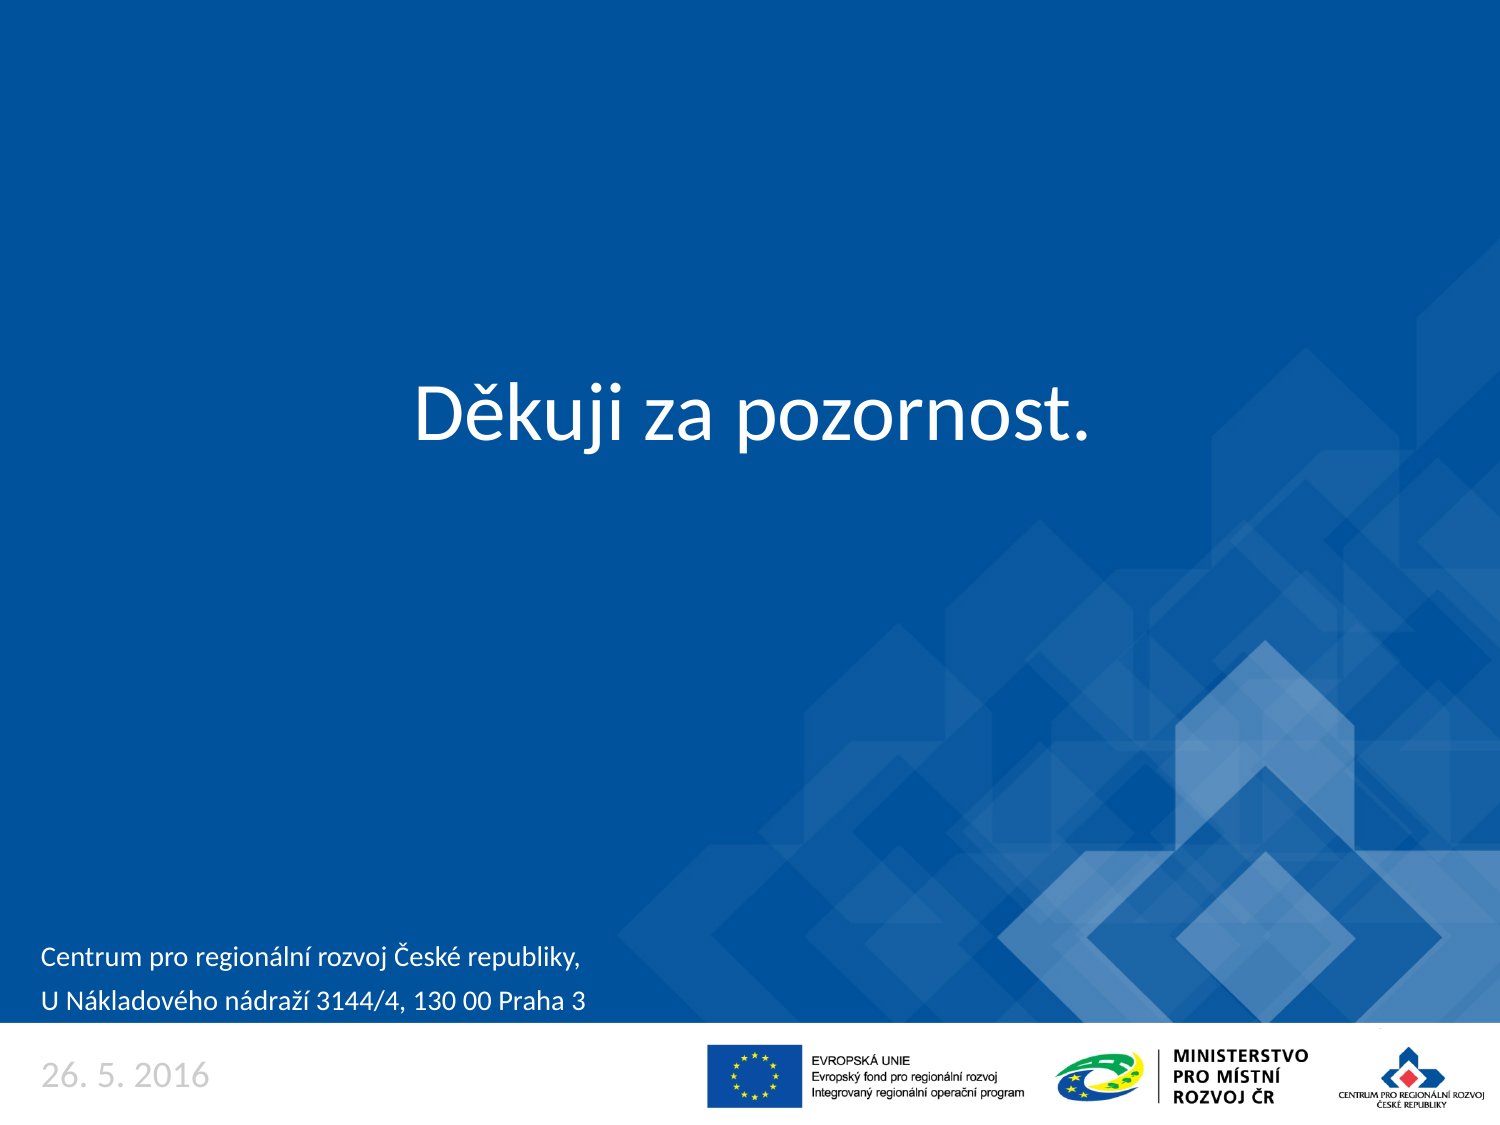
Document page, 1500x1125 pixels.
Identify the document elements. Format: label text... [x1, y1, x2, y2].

list 26. 5. 2016 [25, 1042, 355, 1104]
subtitle Centrum pro regionální rozvoj České republiky, U Nákladového nádraží 3144/4, 130 00 Praha 3 [25, 930, 1486, 1024]
text_box Děkuji za pozornost. [197, 349, 1309, 464]
picture [0, 0, 1500, 1125]
